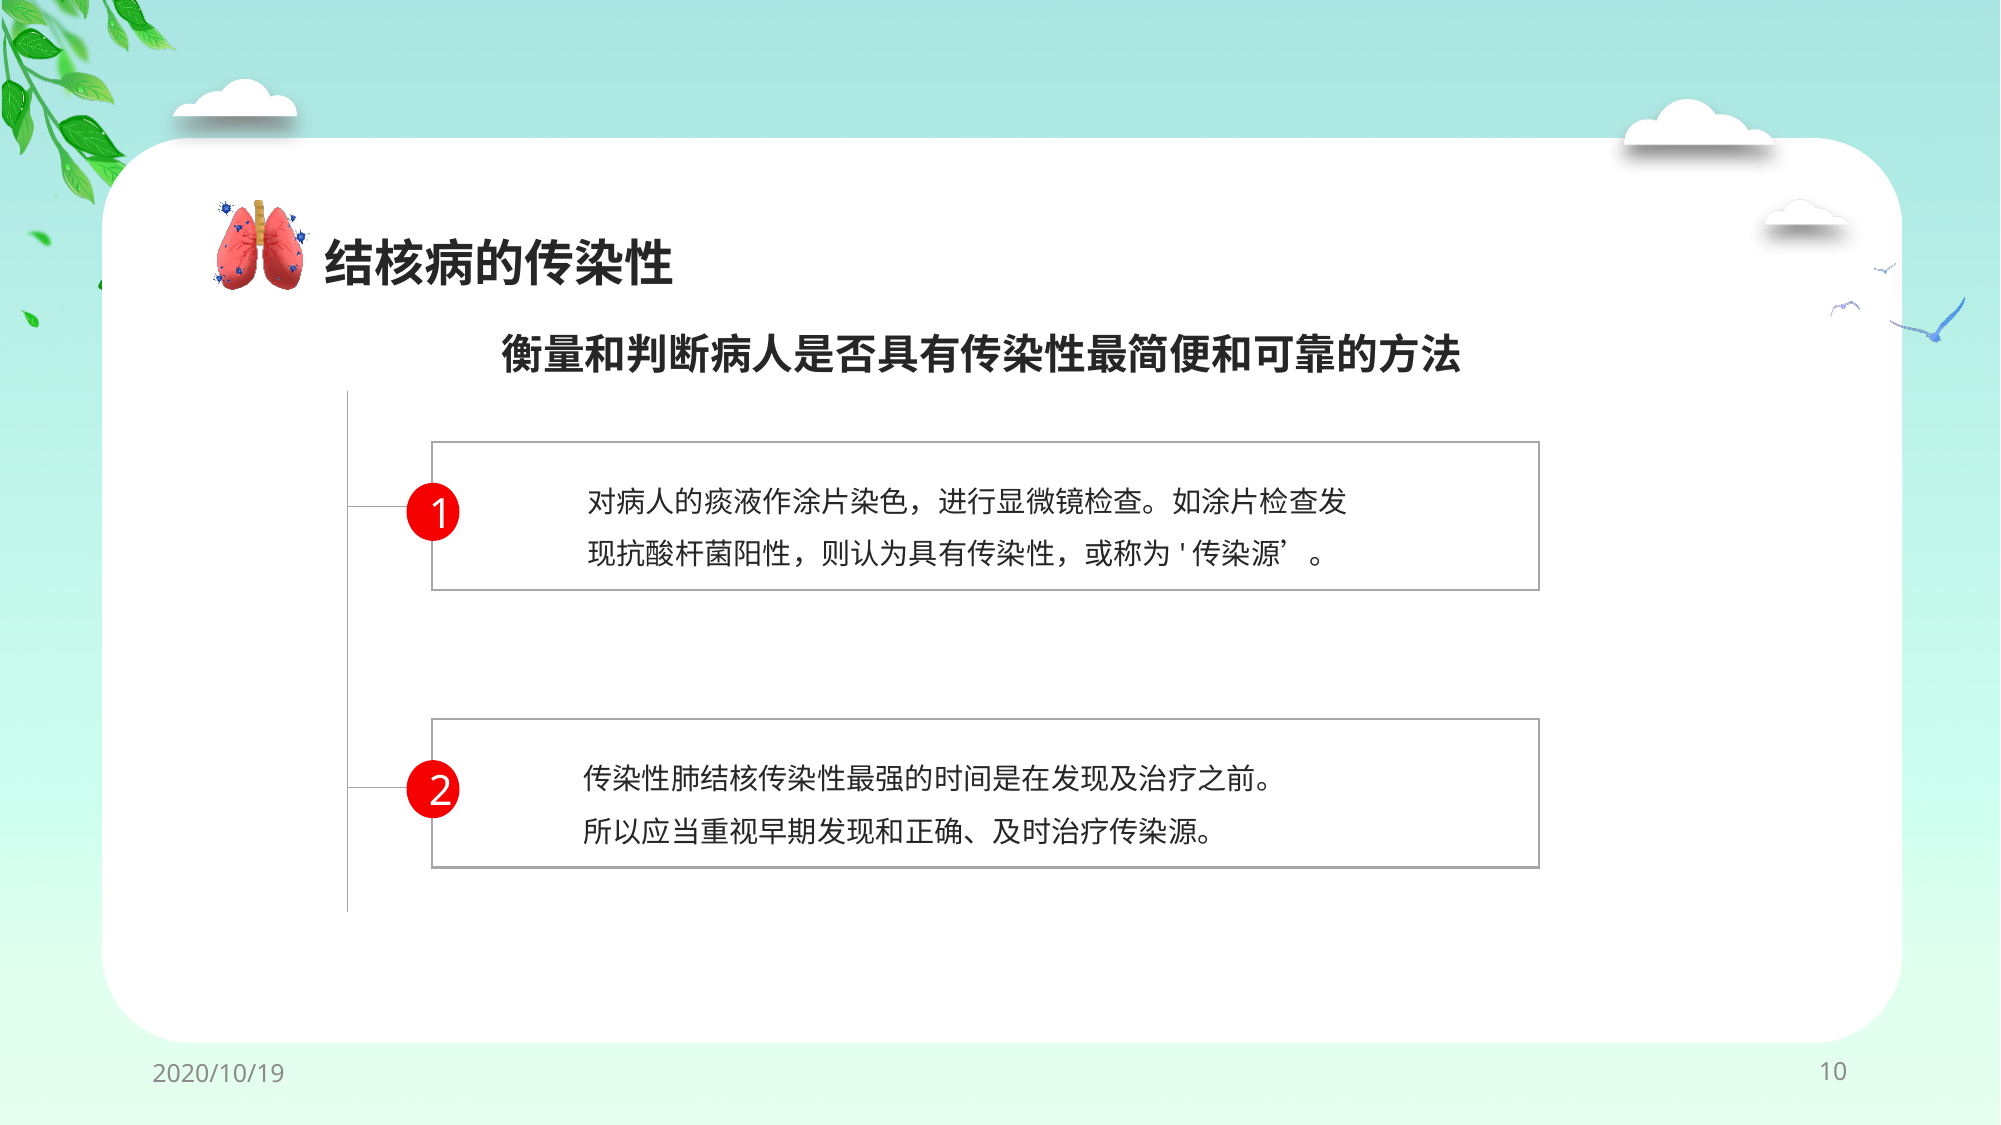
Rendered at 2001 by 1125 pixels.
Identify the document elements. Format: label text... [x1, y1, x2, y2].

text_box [406, 441, 1540, 591]
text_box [203, 190, 765, 304]
text_box 衡量和判断病人是否具有传染性最简便和可靠的方法 [373, 316, 1590, 390]
picture [0, 0, 2001, 1125]
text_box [406, 719, 1540, 868]
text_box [347, 390, 514, 913]
